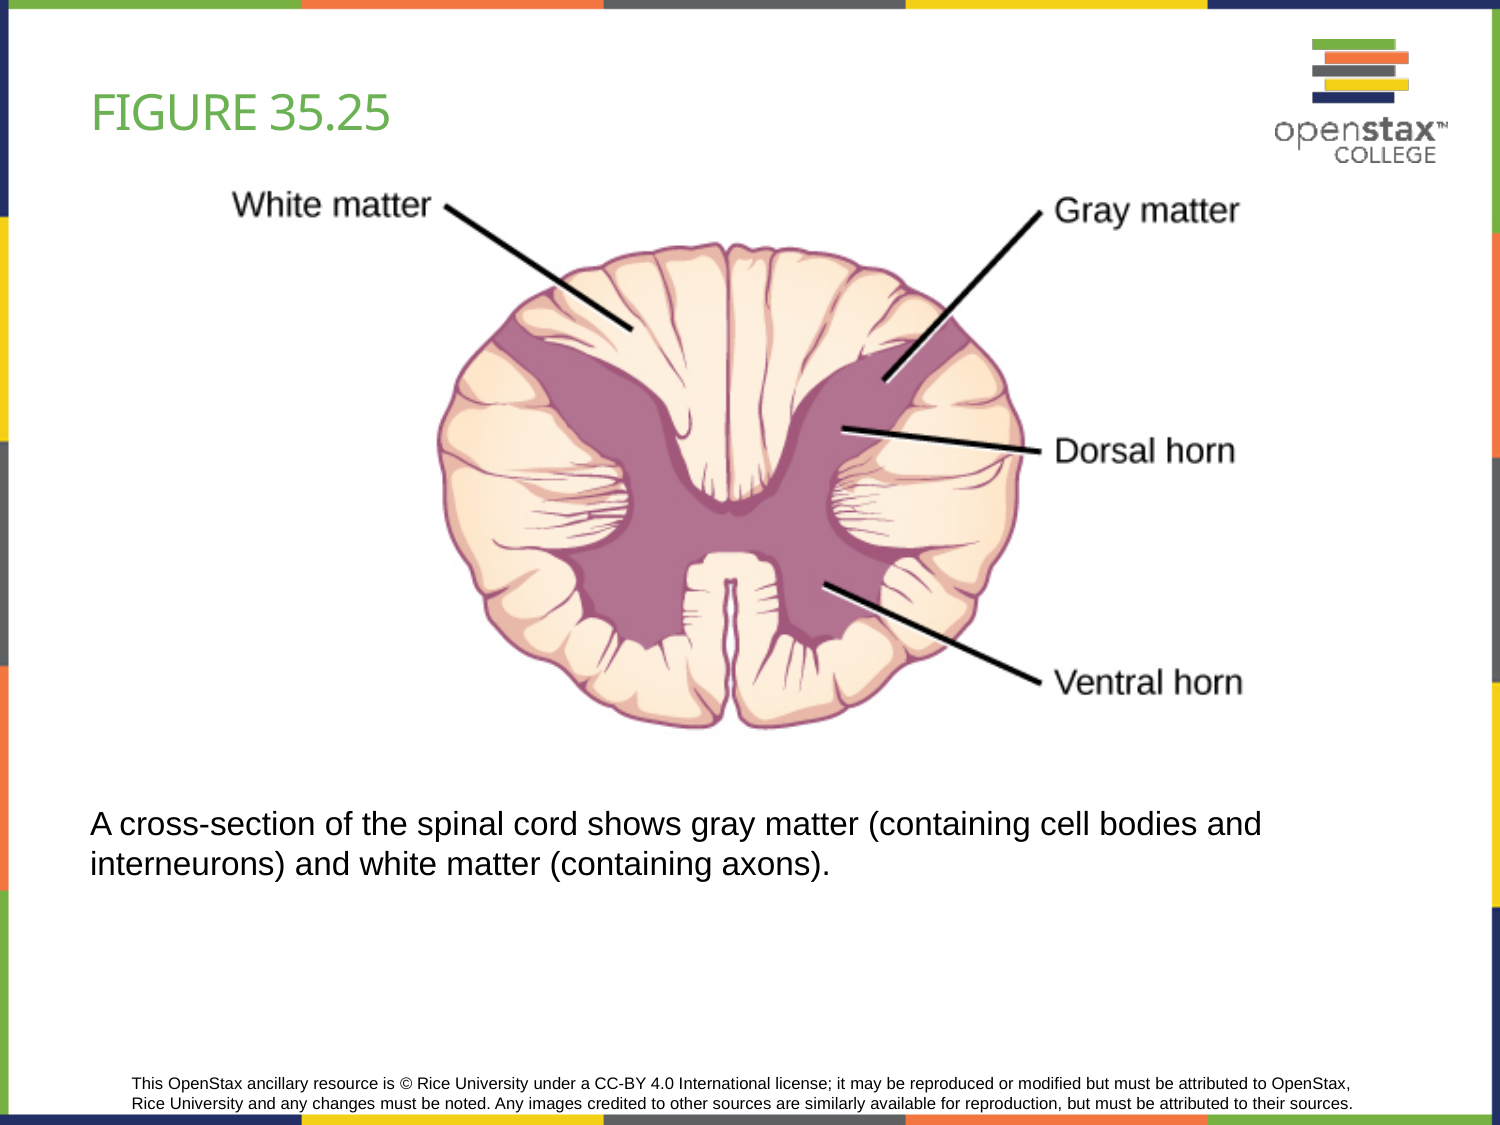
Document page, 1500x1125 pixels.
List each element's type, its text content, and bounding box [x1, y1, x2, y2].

list A cross-section of the spinal cord shows gray matter (containing cell bodies and interneurons) and white matter (containing axons). [75, 794, 1398, 986]
title Figure 35.25 [75, 39, 1274, 148]
picture [0, 0, 1500, 1125]
footer This OpenStax ancillary resource is © Rice University under a CC-BY 4.0 International license; it may be reproduced or modified but must be attributed to OpenStax, Rice University and any changes must be noted. Any images credited to other sources are similarly available for reproduction, but must be attributed to their sources. [116, 1065, 1398, 1112]
